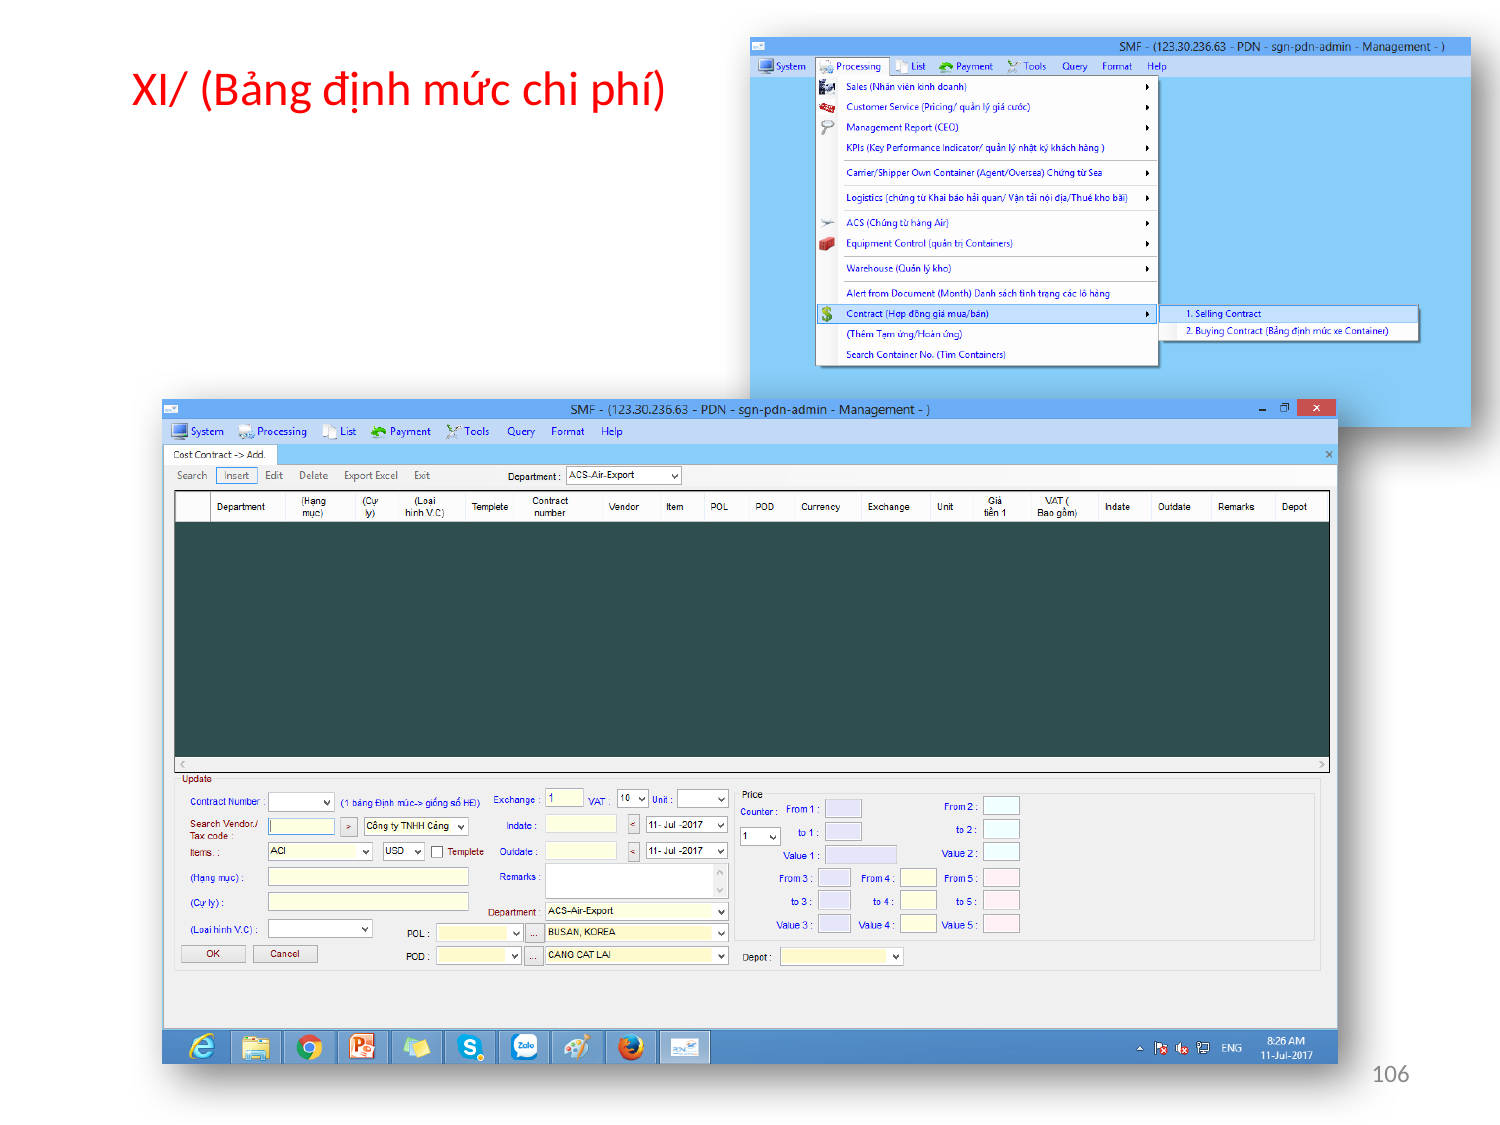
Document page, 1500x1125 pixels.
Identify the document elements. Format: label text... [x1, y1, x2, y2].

picture [162, 37, 1471, 1064]
slide_number 106 [1359, 1042, 1425, 1103]
text_box XI/ (Bảng định mức chi phí) [112, 45, 688, 126]
